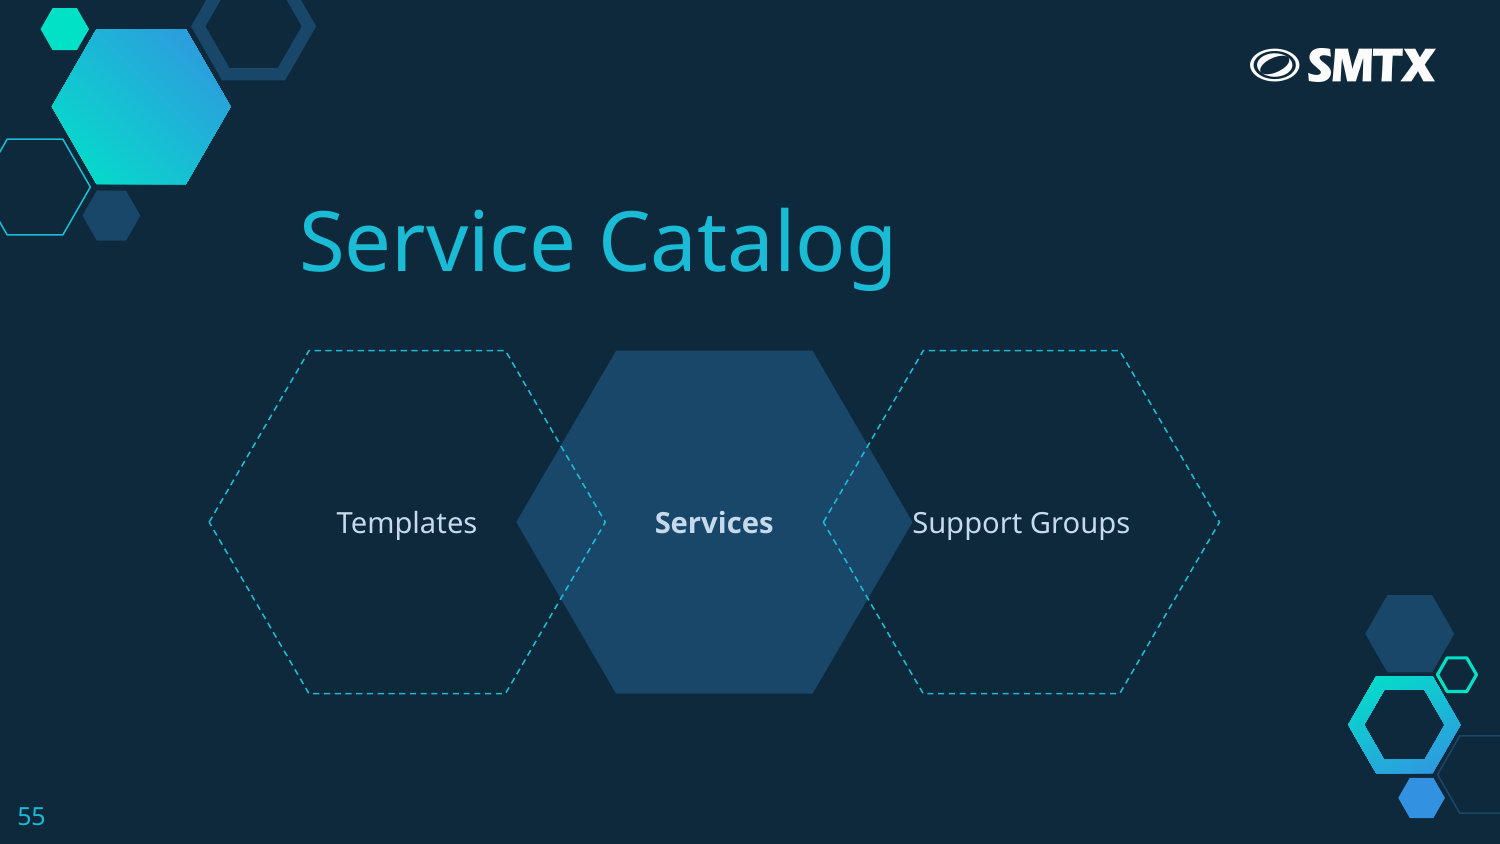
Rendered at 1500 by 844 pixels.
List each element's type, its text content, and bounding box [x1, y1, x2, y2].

text_box Templates [209, 350, 606, 694]
picture [1250, 48, 1436, 82]
title Service Catalog [284, 197, 1096, 304]
slide_number 55 [2, 785, 93, 844]
text_box Services [561, 350, 868, 694]
text_box Support Groups [823, 350, 1220, 694]
